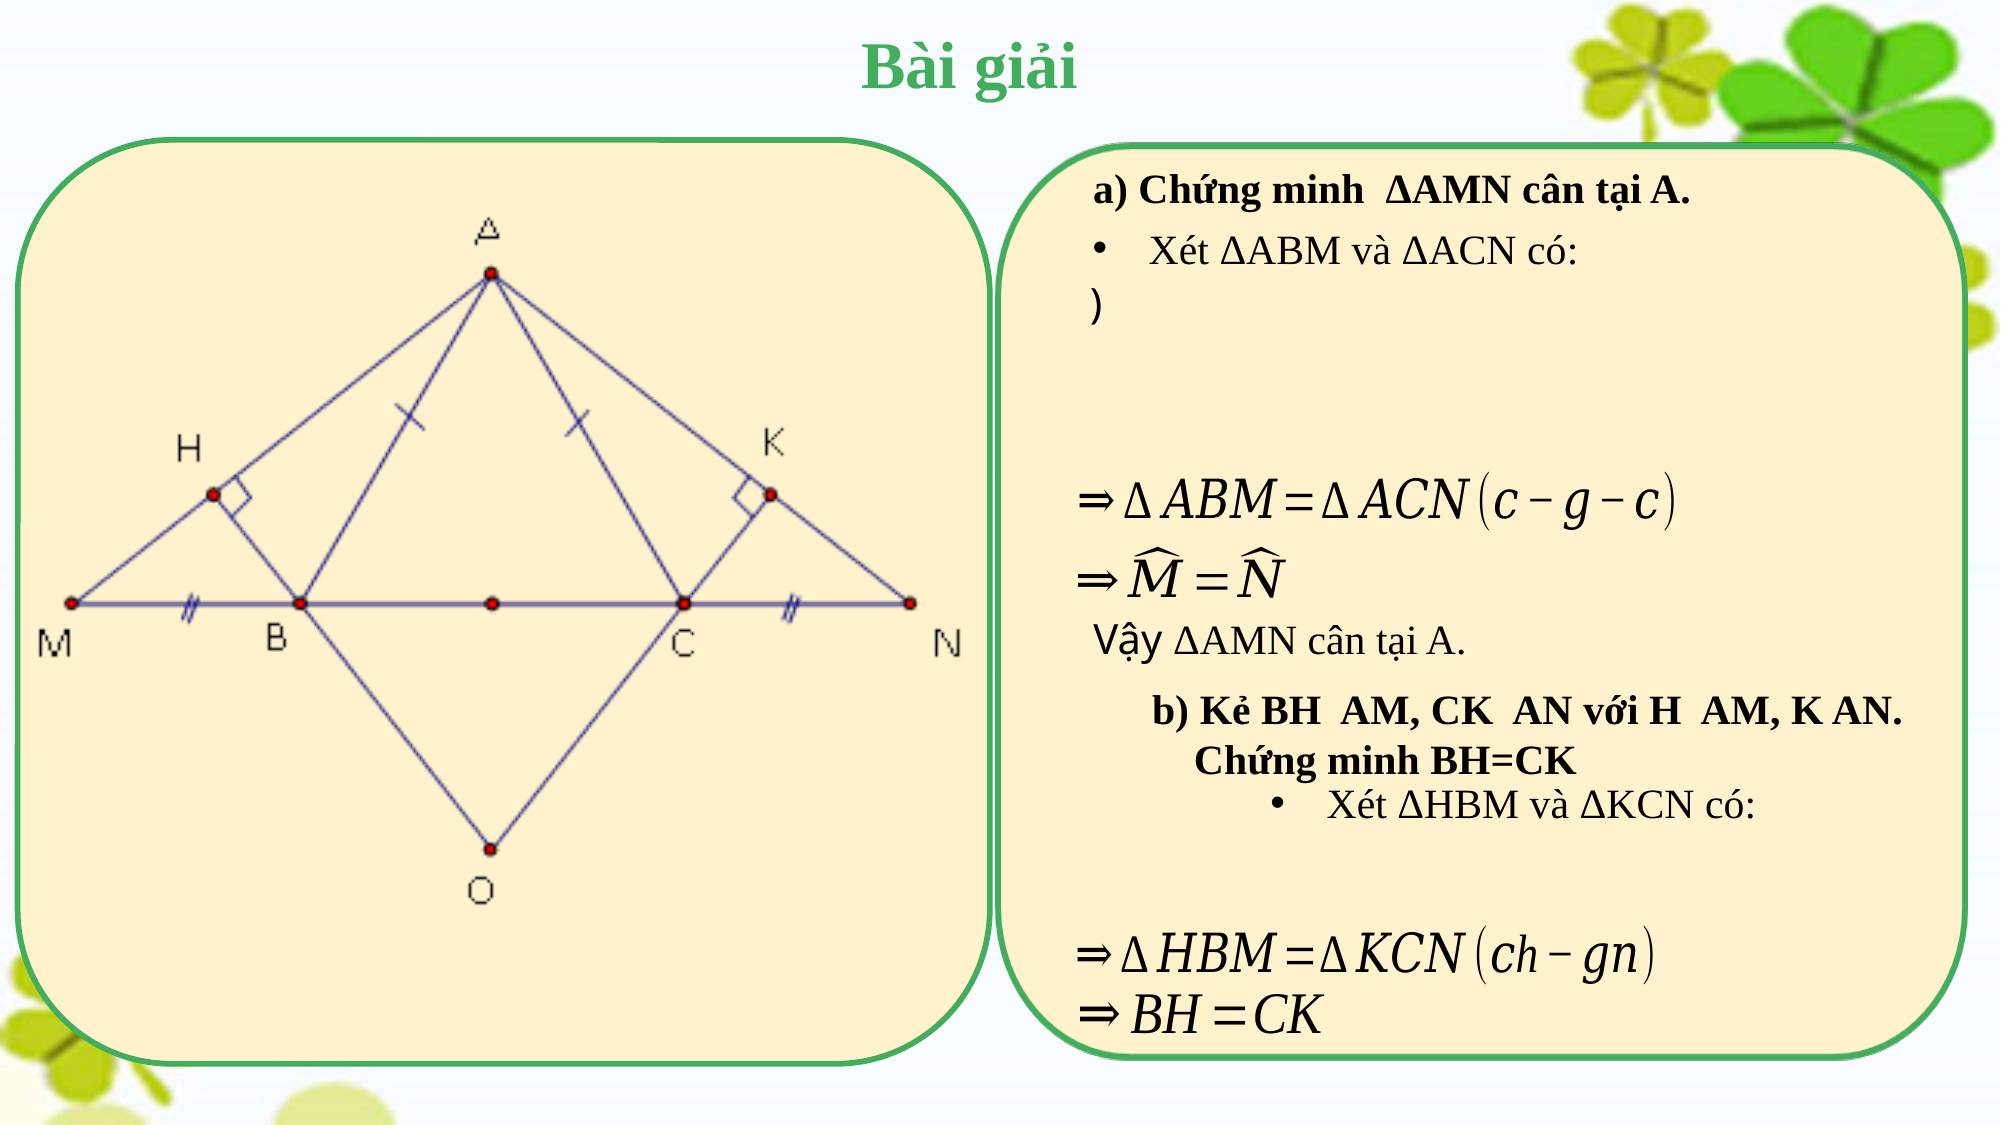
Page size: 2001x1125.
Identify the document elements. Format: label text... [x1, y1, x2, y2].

picture [0, 0, 2001, 1125]
text_box [14, 212, 992, 1067]
text_box Bài giải [846, 14, 1094, 109]
text_box [43, 136, 964, 203]
